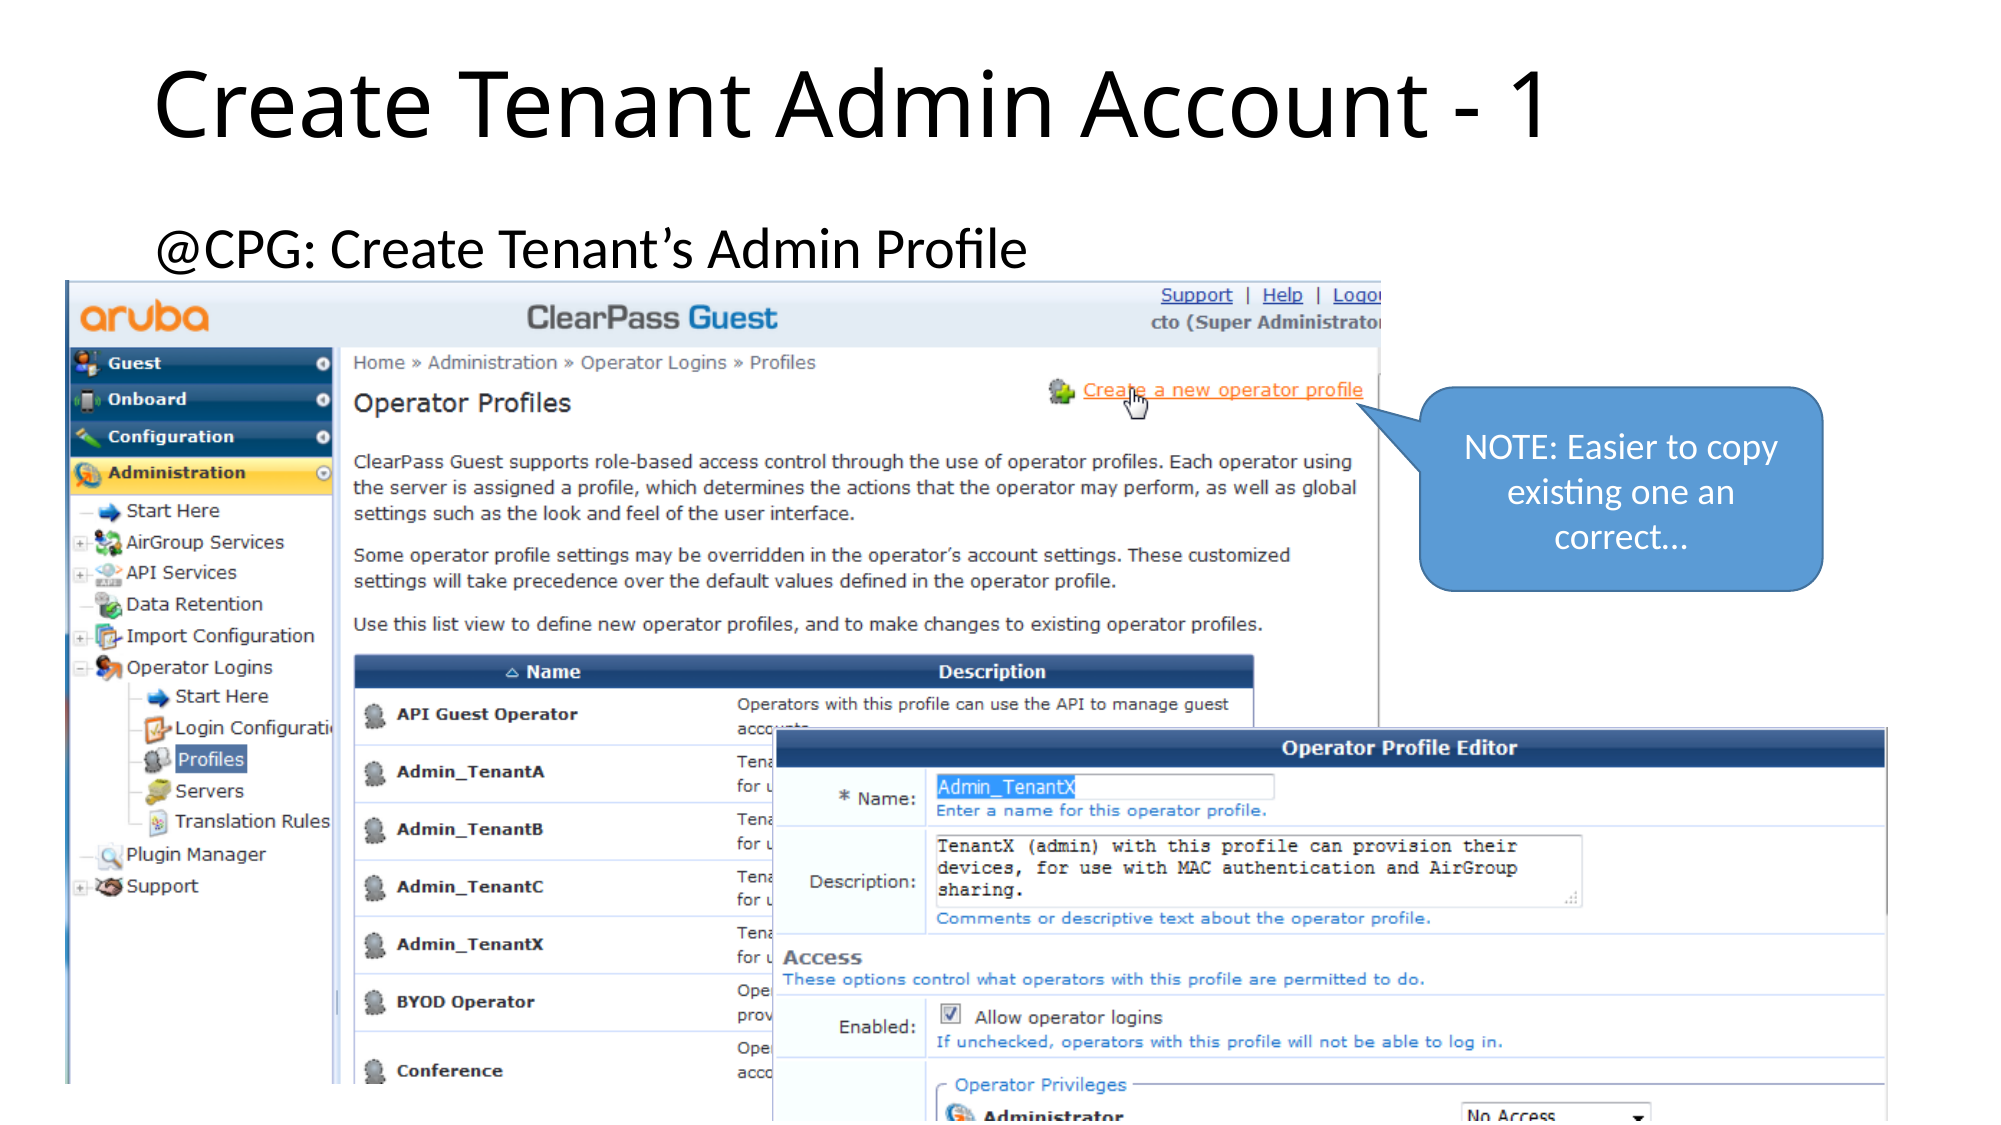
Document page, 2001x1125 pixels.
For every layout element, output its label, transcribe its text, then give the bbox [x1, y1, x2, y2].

text_box NOTE: Easier to copy existing one an correct… [1381, 386, 1824, 592]
picture [65, 280, 1889, 1121]
list @CPG: Create Tenant’s Admin Profile [137, 210, 1863, 727]
title Create Tenant Admin Account - 1 [137, 0, 1863, 210]
